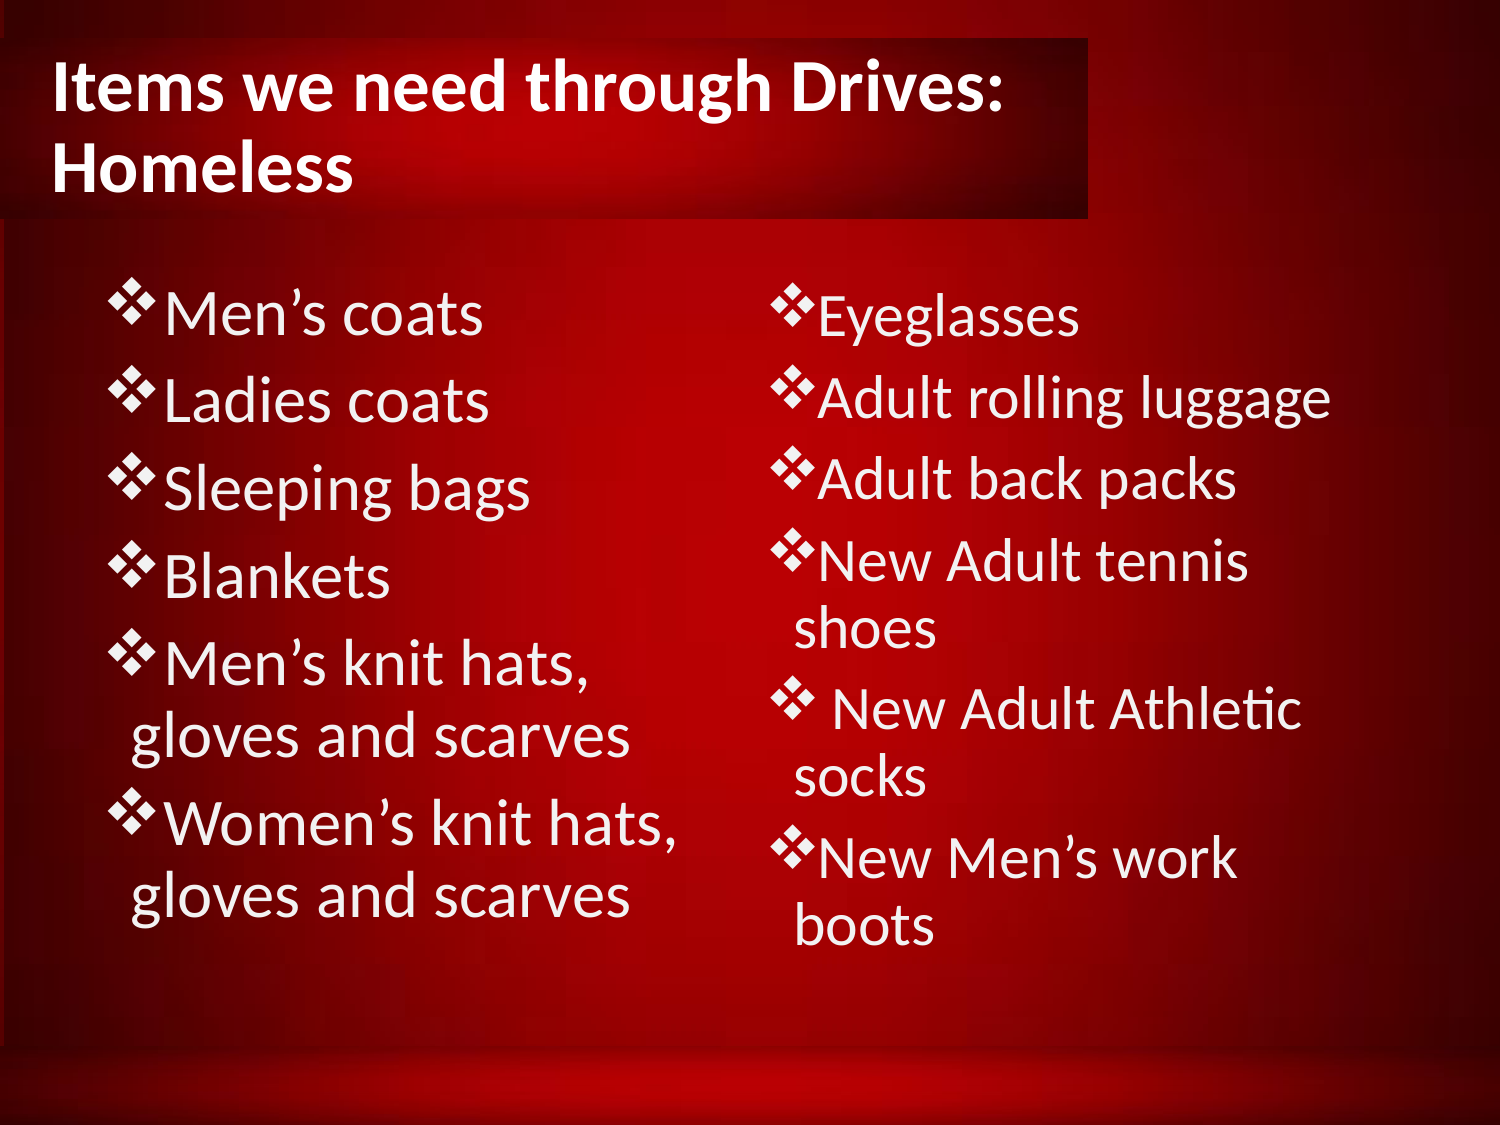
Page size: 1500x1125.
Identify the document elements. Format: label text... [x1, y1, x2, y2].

list Men’s coats Ladies coats Sleeping bags Blankets Men’s knit hats, gloves and scarves Women’s knit hats, gloves and scarves [87, 270, 719, 969]
list Eyeglasses Adult rolling luggage Adult back packs New Adult tennis shoes New Adult Athletic socks New Men’s work boots [750, 275, 1381, 974]
title Items we need through Drives: Homeless [36, 37, 1056, 219]
picture [0, 0, 1500, 1125]
